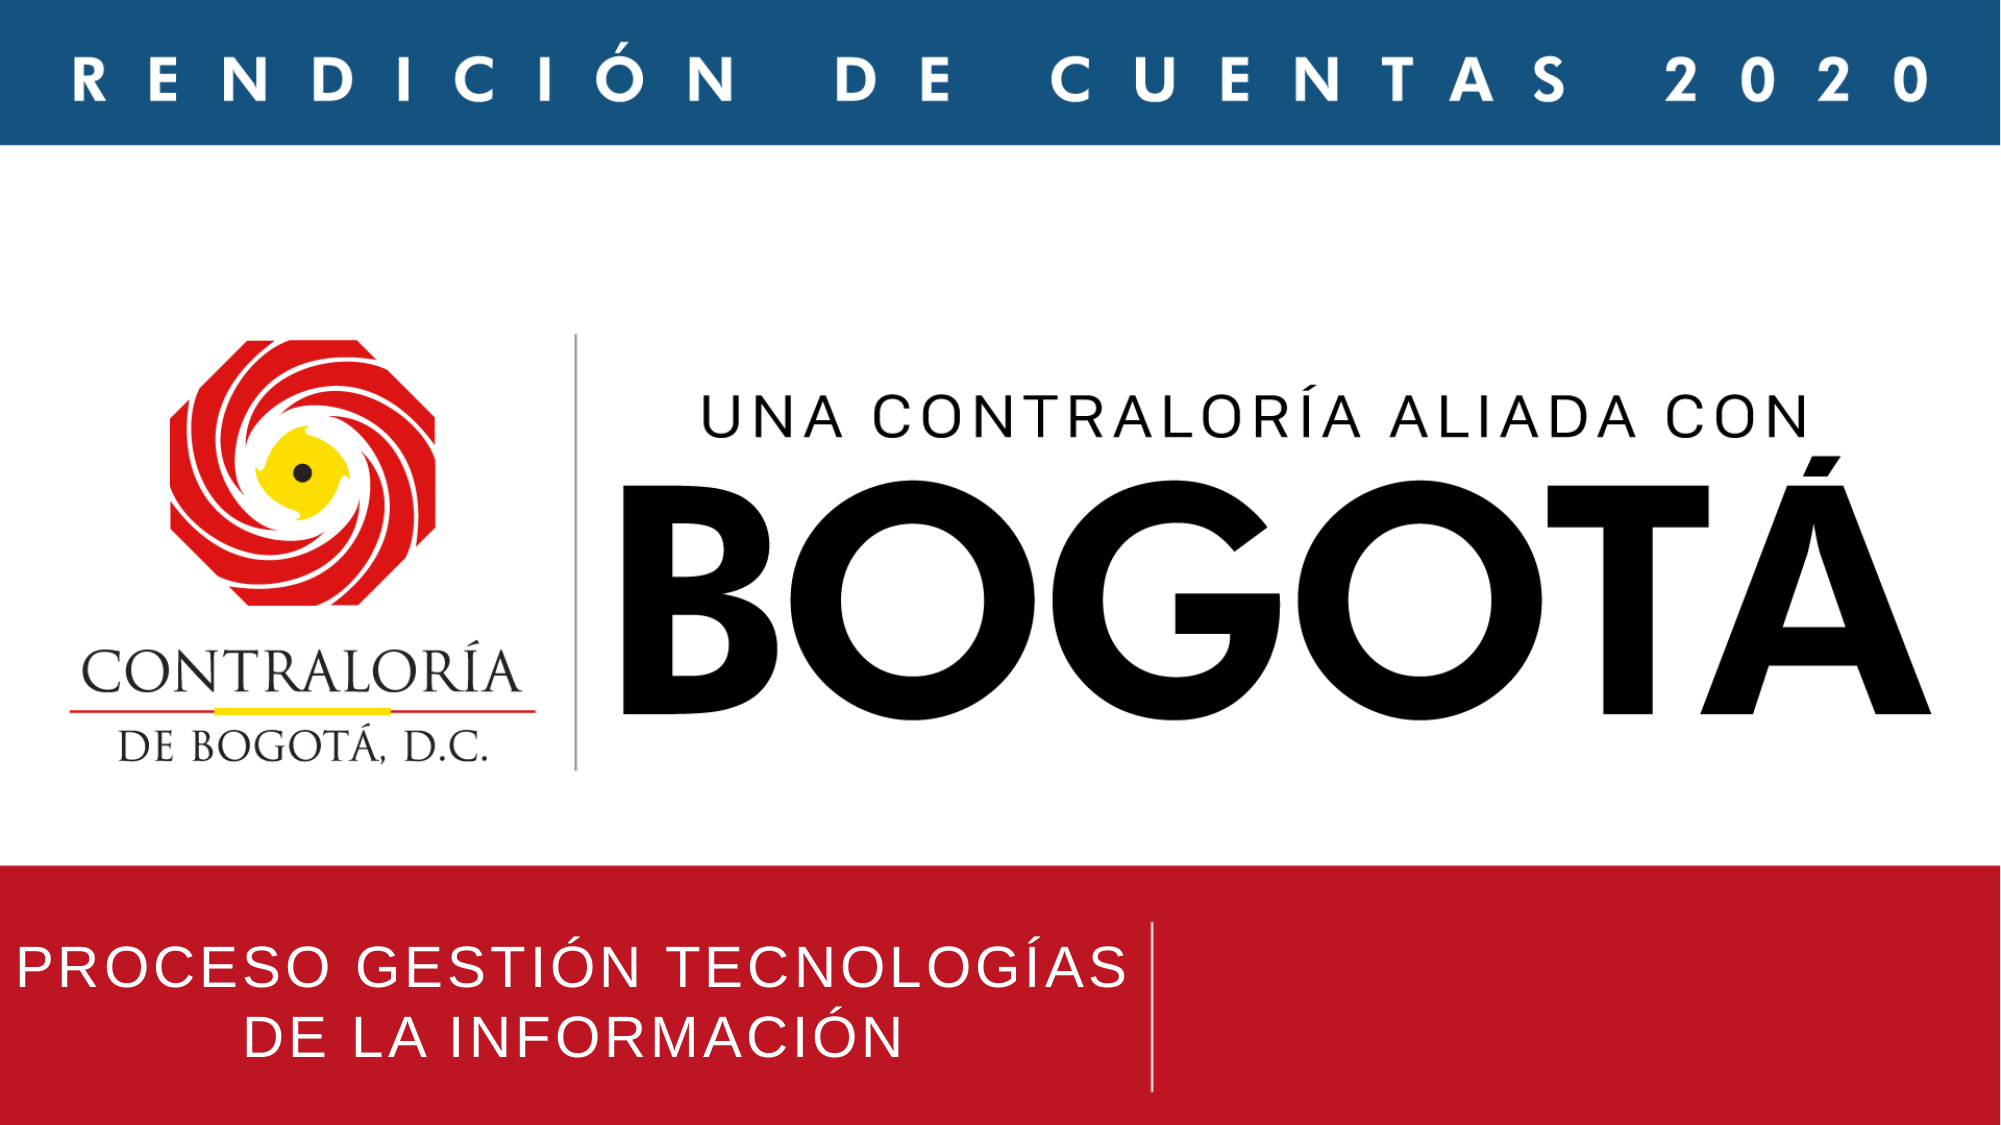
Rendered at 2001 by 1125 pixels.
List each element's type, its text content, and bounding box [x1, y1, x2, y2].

text_box PROCESO GESTIÓN TECNOLOGÍAS DE LA INFORMACIÓN [0, 921, 1161, 1076]
picture [0, 0, 2001, 1125]
